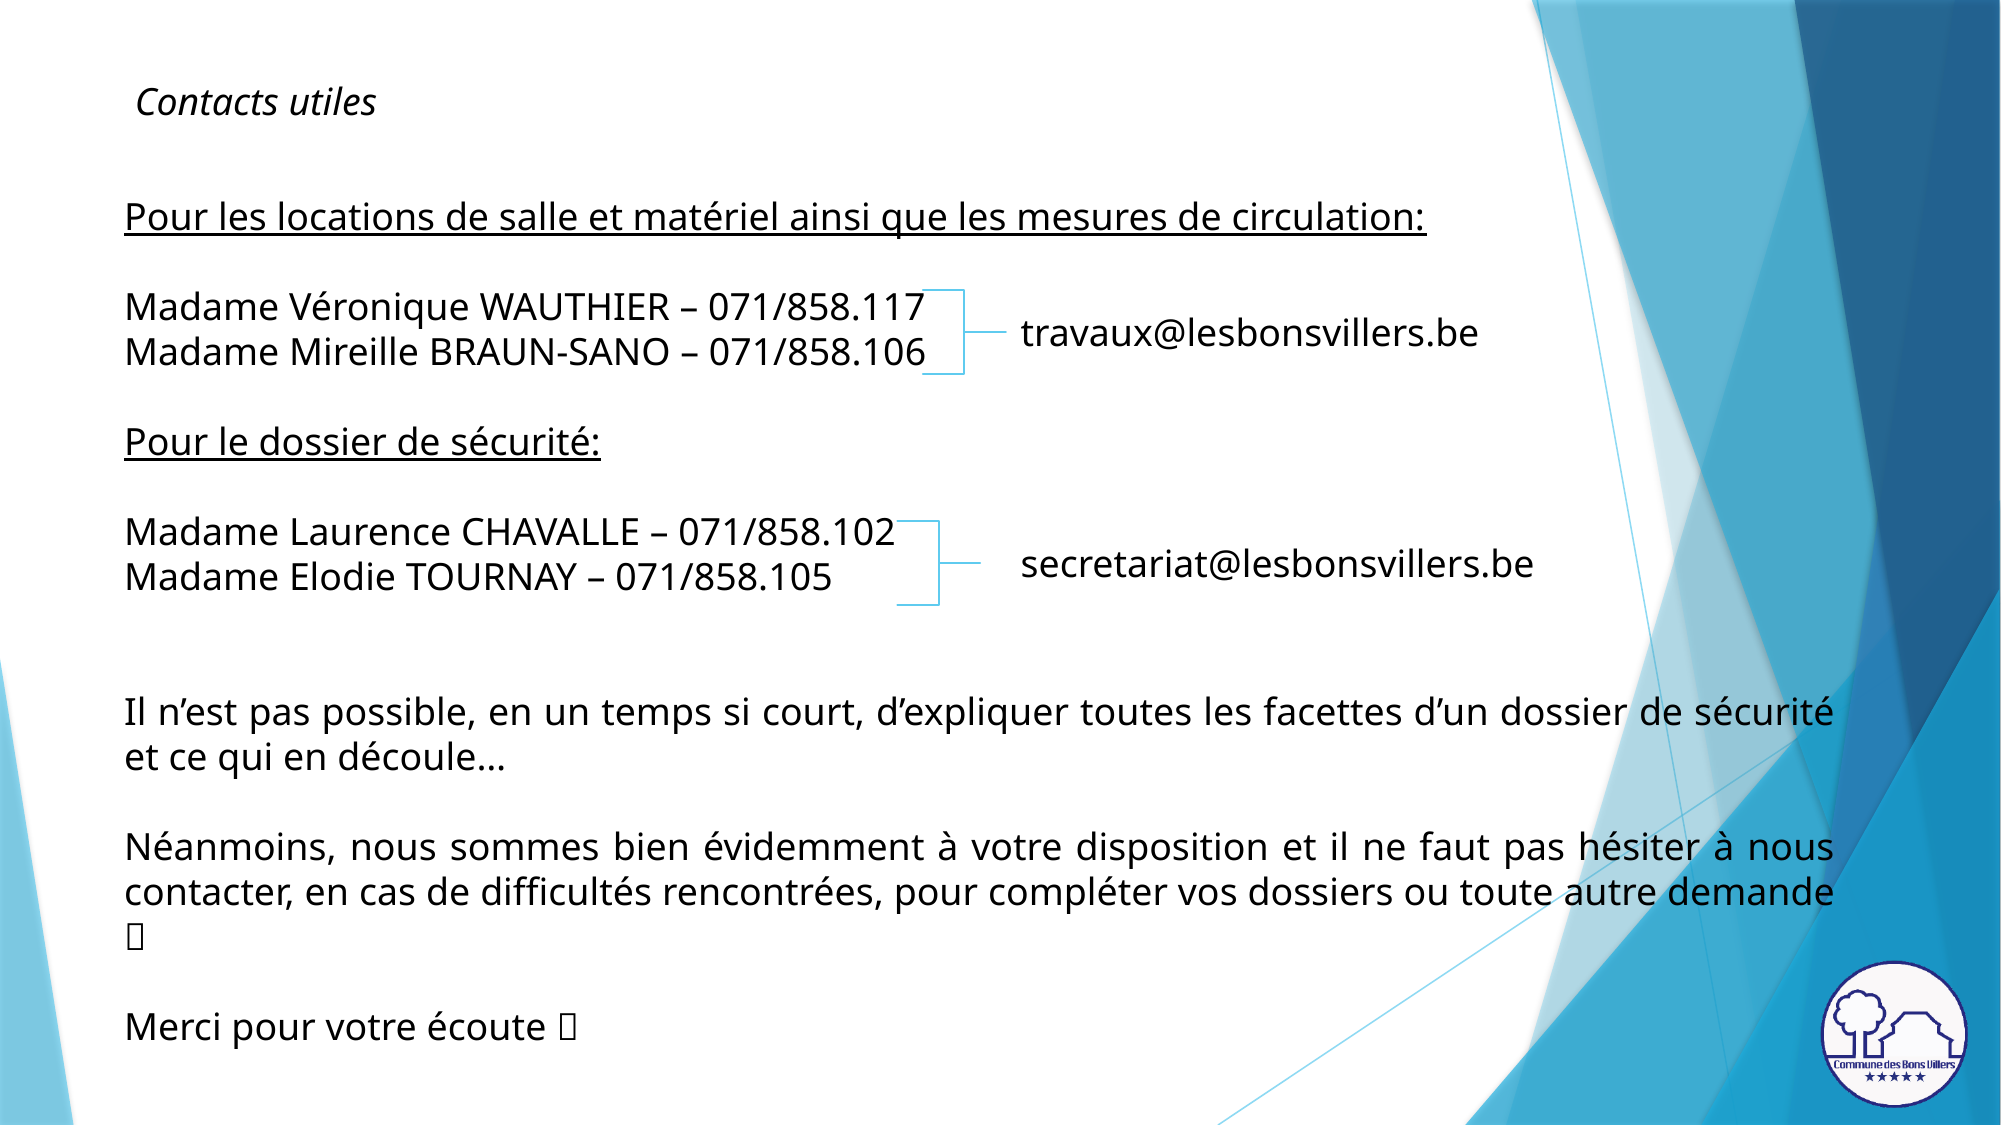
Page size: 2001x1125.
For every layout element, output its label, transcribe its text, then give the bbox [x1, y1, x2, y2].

picture [1787, 927, 2000, 1125]
text_box [921, 289, 1005, 375]
text_box Contacts utiles [120, 70, 1869, 131]
text_box travaux@lesbonsvillers.be [1005, 301, 1529, 362]
text_box [896, 520, 982, 606]
text_box secretariat@lesbonsvillers.be [1005, 532, 1691, 593]
text_box Pour les locations de salle et matériel ainsi que les mesures de circulation: Madame Véronique WAUTHIER – 071/858.117 Madame Mireille BRAUN-SANO – 071/858.106 Pour le dossier de sécurité: Madame Laurence CHAVALLE – 071/858.102 Madame Elodie TOURNAY – 071/858.105 Il n’est pas possible, en un temps si court, d’expliquer toutes les facettes d’un dossier de sécurité et ce qui en découle… Néanmoins, nous sommes bien évidemment à votre disposition et il ne faut pas hésiter à nous contacter, en cas de difficultés rencontrées, pour compléter vos dossiers ou toute autre demande  Merci pour votre écoute  [109, 185, 1852, 1101]
